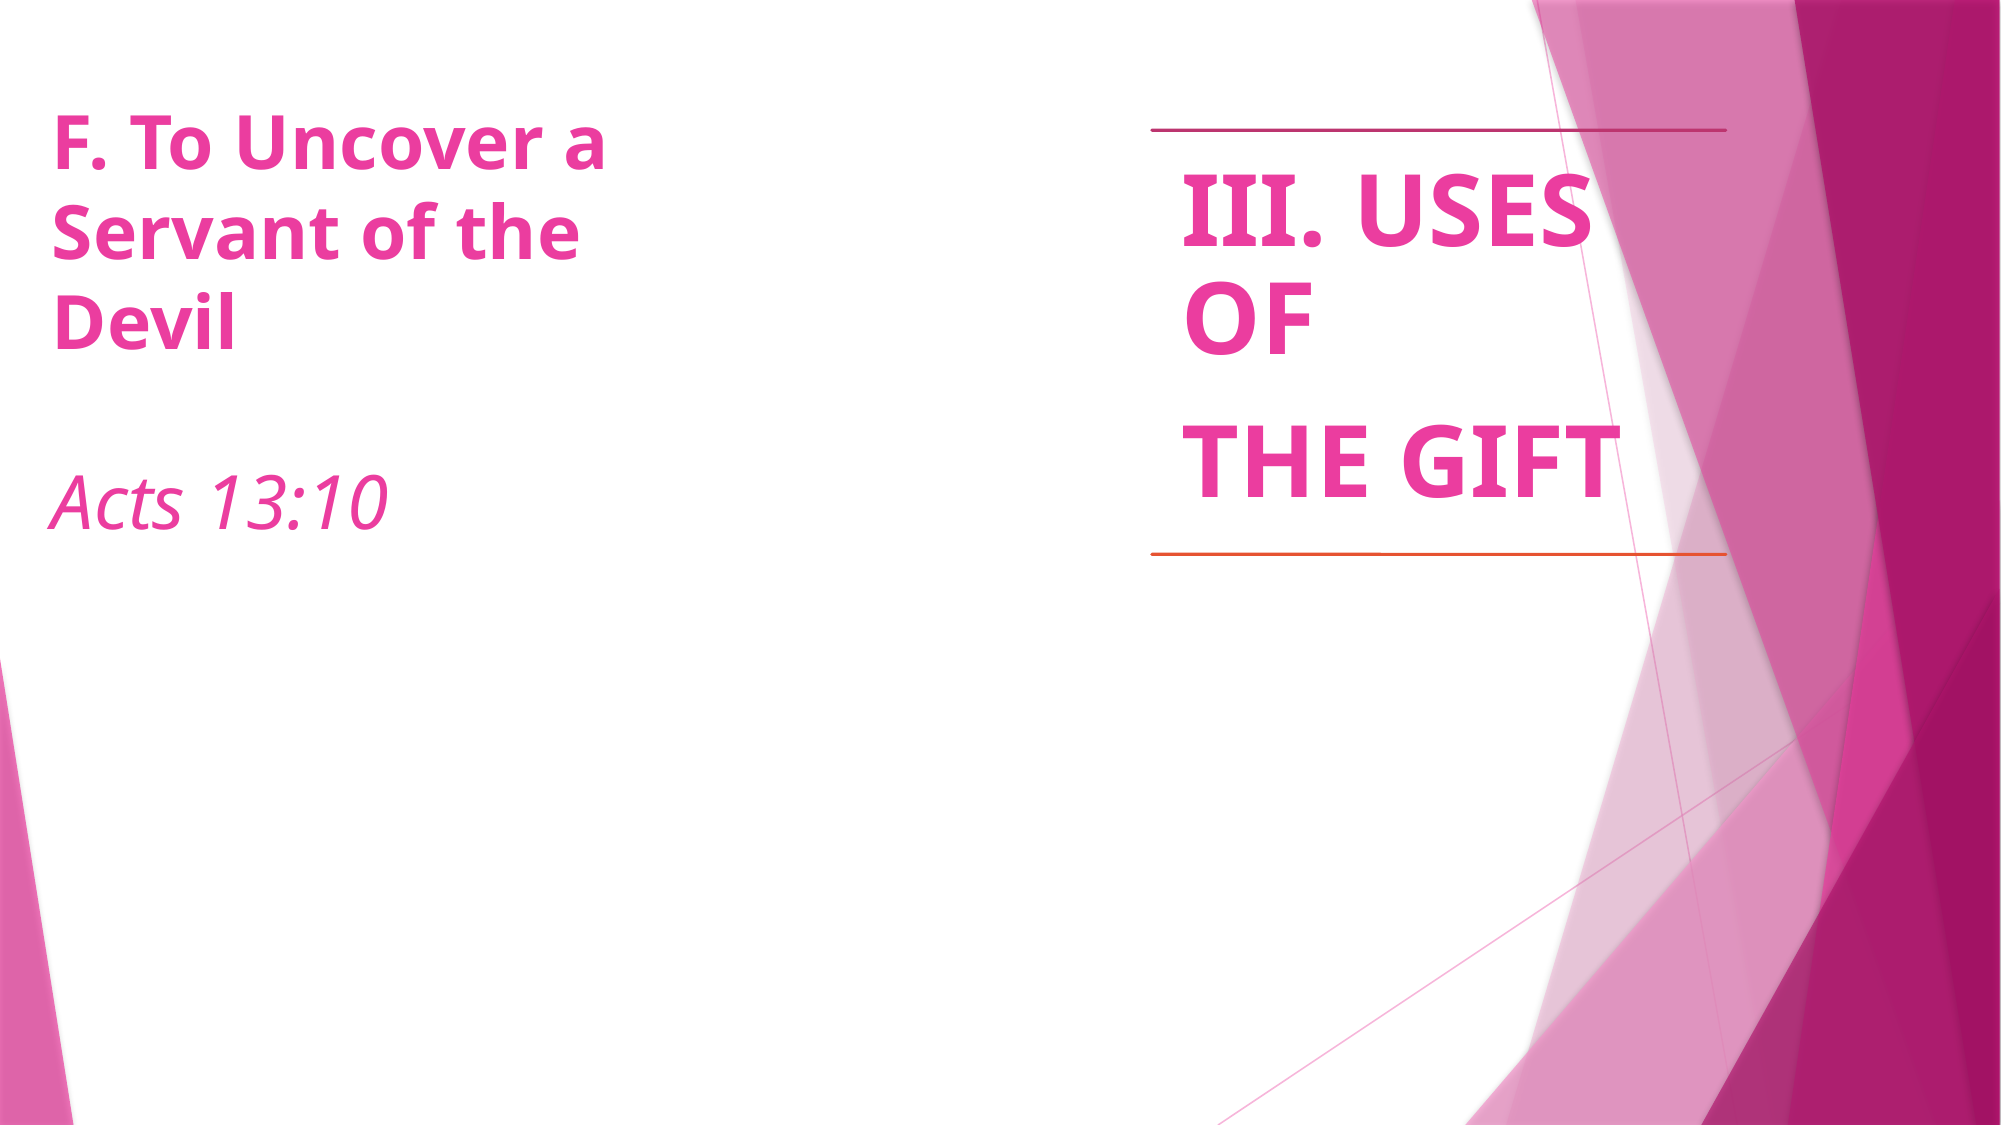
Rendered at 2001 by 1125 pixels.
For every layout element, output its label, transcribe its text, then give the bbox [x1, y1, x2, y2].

title F. To Uncover a Servant of the Devil Acts 13:10 [36, 87, 725, 956]
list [1151, 129, 1727, 979]
